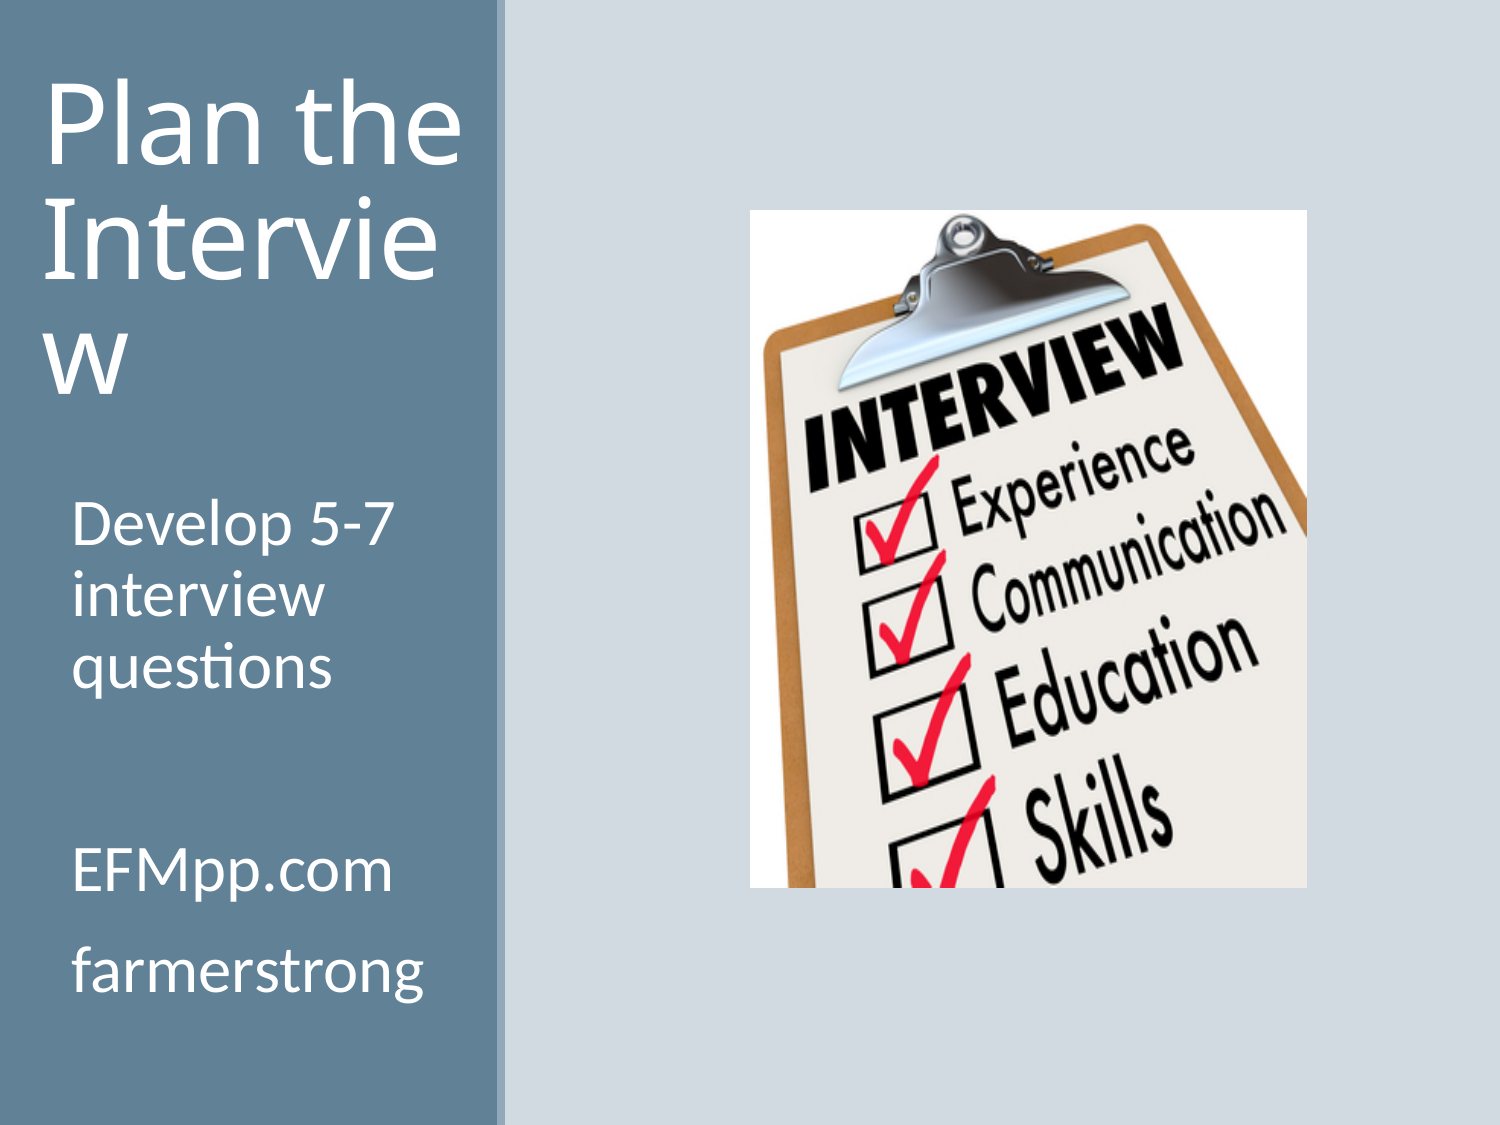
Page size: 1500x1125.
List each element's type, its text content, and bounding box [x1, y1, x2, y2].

title Plan the Interview [26, 50, 521, 425]
list Develop 5-7 interview questions EFMpp.com farmerstrong [56, 479, 451, 1035]
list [749, 209, 1307, 889]
